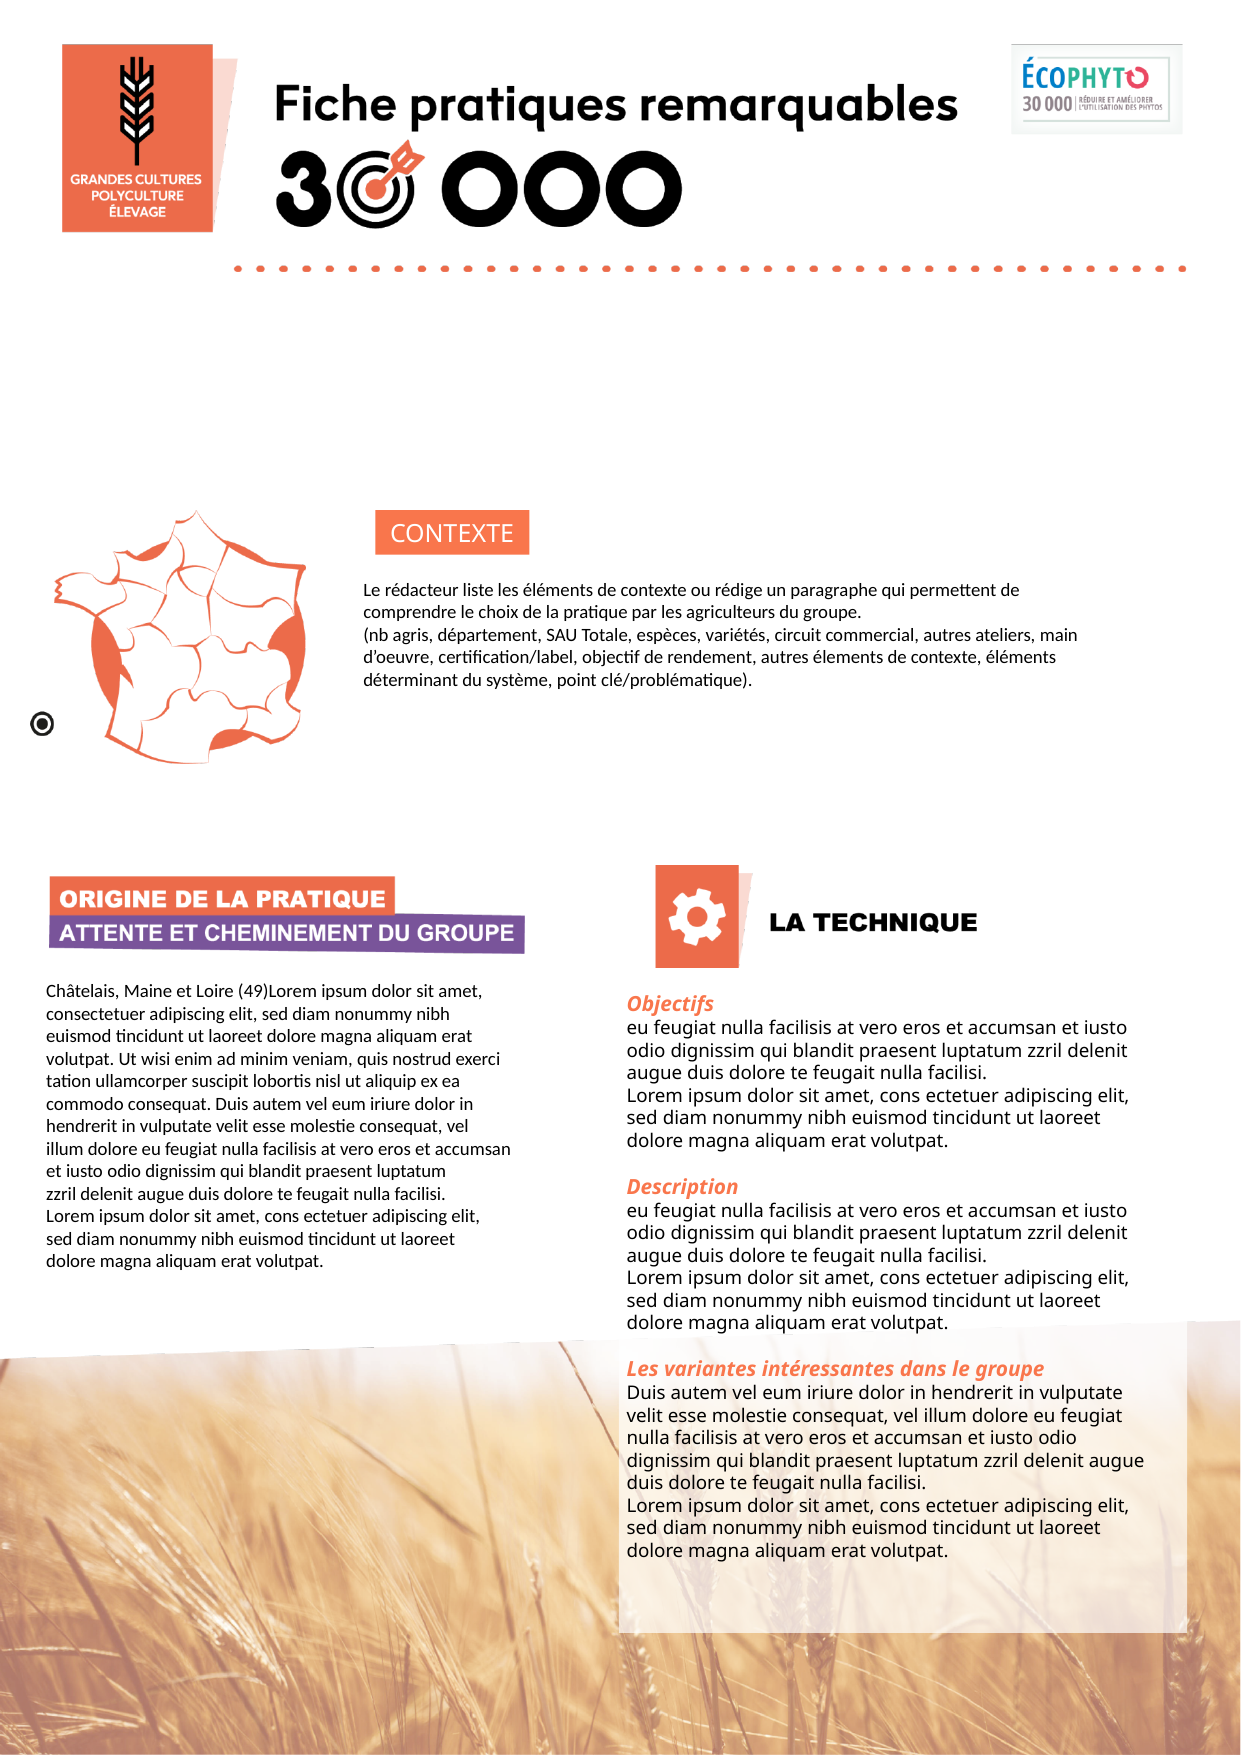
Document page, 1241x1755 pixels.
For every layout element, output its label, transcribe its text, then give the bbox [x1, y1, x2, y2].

list Le rédacteur liste les éléments de contexte ou rédige un paragraphe qui permettent de comprendre le choix de la pratique par les agriculteurs du groupe. (nb agris, département, SAU Totale, espèces, variétés, circuit commercial, autres ateliers, main d’oeuvre, certification/label, objectif de rendement, autres élements de contexte, éléments déterminant du système, point clé/problématique). [348, 569, 1164, 764]
picture [655, 865, 977, 968]
picture [0, 1319, 1241, 1755]
text_box CONTEXTE [375, 510, 530, 555]
list Châtelais, Maine et Loire (49)Lorem ipsum dolor sit amet, consectetuer adipiscing elit, sed diam nonummy nibh euismod tincidunt ut laoreet dolore magna aliquam erat volutpat. Ut wisi enim ad minim veniam, quis nostrud exerci tation ullamcorper suscipit lobortis nisl ut aliquip ex ea commodo consequat. Duis autem vel eum iriure dolor in hendrerit in vulputate velit esse molestie consequat, vel illum dolore eu feugiat nulla facilisis at vero eros et accumsan et iusto odio dignissim qui blandit praesent luptatum zzril delenit augue duis dolore te feugait nulla facilisi. Lorem ipsum dolor sit amet, cons ectetuer adipiscing elit, sed diam nonummy nibh euismod tincidunt ut laoreet dolore magna aliquam erat volutpat. [31, 971, 538, 1315]
picture [49, 876, 525, 954]
text_box Objectifs eu feugiat nulla facilisis at vero eros et accumsan et iusto odio dignissim qui blandit praesent luptatum zzril delenit augue duis dolore te feugait nulla facilisi. Lorem ipsum dolor sit amet, cons ectetuer adipiscing elit, sed diam nonummy nibh euismod tincidunt ut laoreet dolore magna aliquam erat volutpat. Description eu feugiat nulla facilisis at vero eros et accumsan et iusto odio dignissim qui blandit praesent luptatum zzril delenit augue duis dolore te feugait nulla facilisi. Lorem ipsum dolor sit amet, cons ectetuer adipiscing elit, sed diam nonummy nibh euismod tincidunt ut laoreet dolore magna aliquam erat volutpat. Les variantes intéressantes dans le groupe Duis autem vel eum iriure dolor in hendrerit in vulputate velit esse molestie consequat, vel illum dolore eu feugiat nulla facilisis at vero eros et accumsan et iusto odio dignissim qui blandit praesent luptatum zzril delenit augue duis dolore te feugait nulla facilisi. Lorem ipsum dolor sit amet, cons ectetuer adipiscing elit, sed diam nonummy nibh euismod tincidunt ut laoreet dolore magna aliquam erat volutpat. [611, 983, 1159, 1569]
picture [29, 510, 306, 764]
picture [2, 0, 1241, 272]
